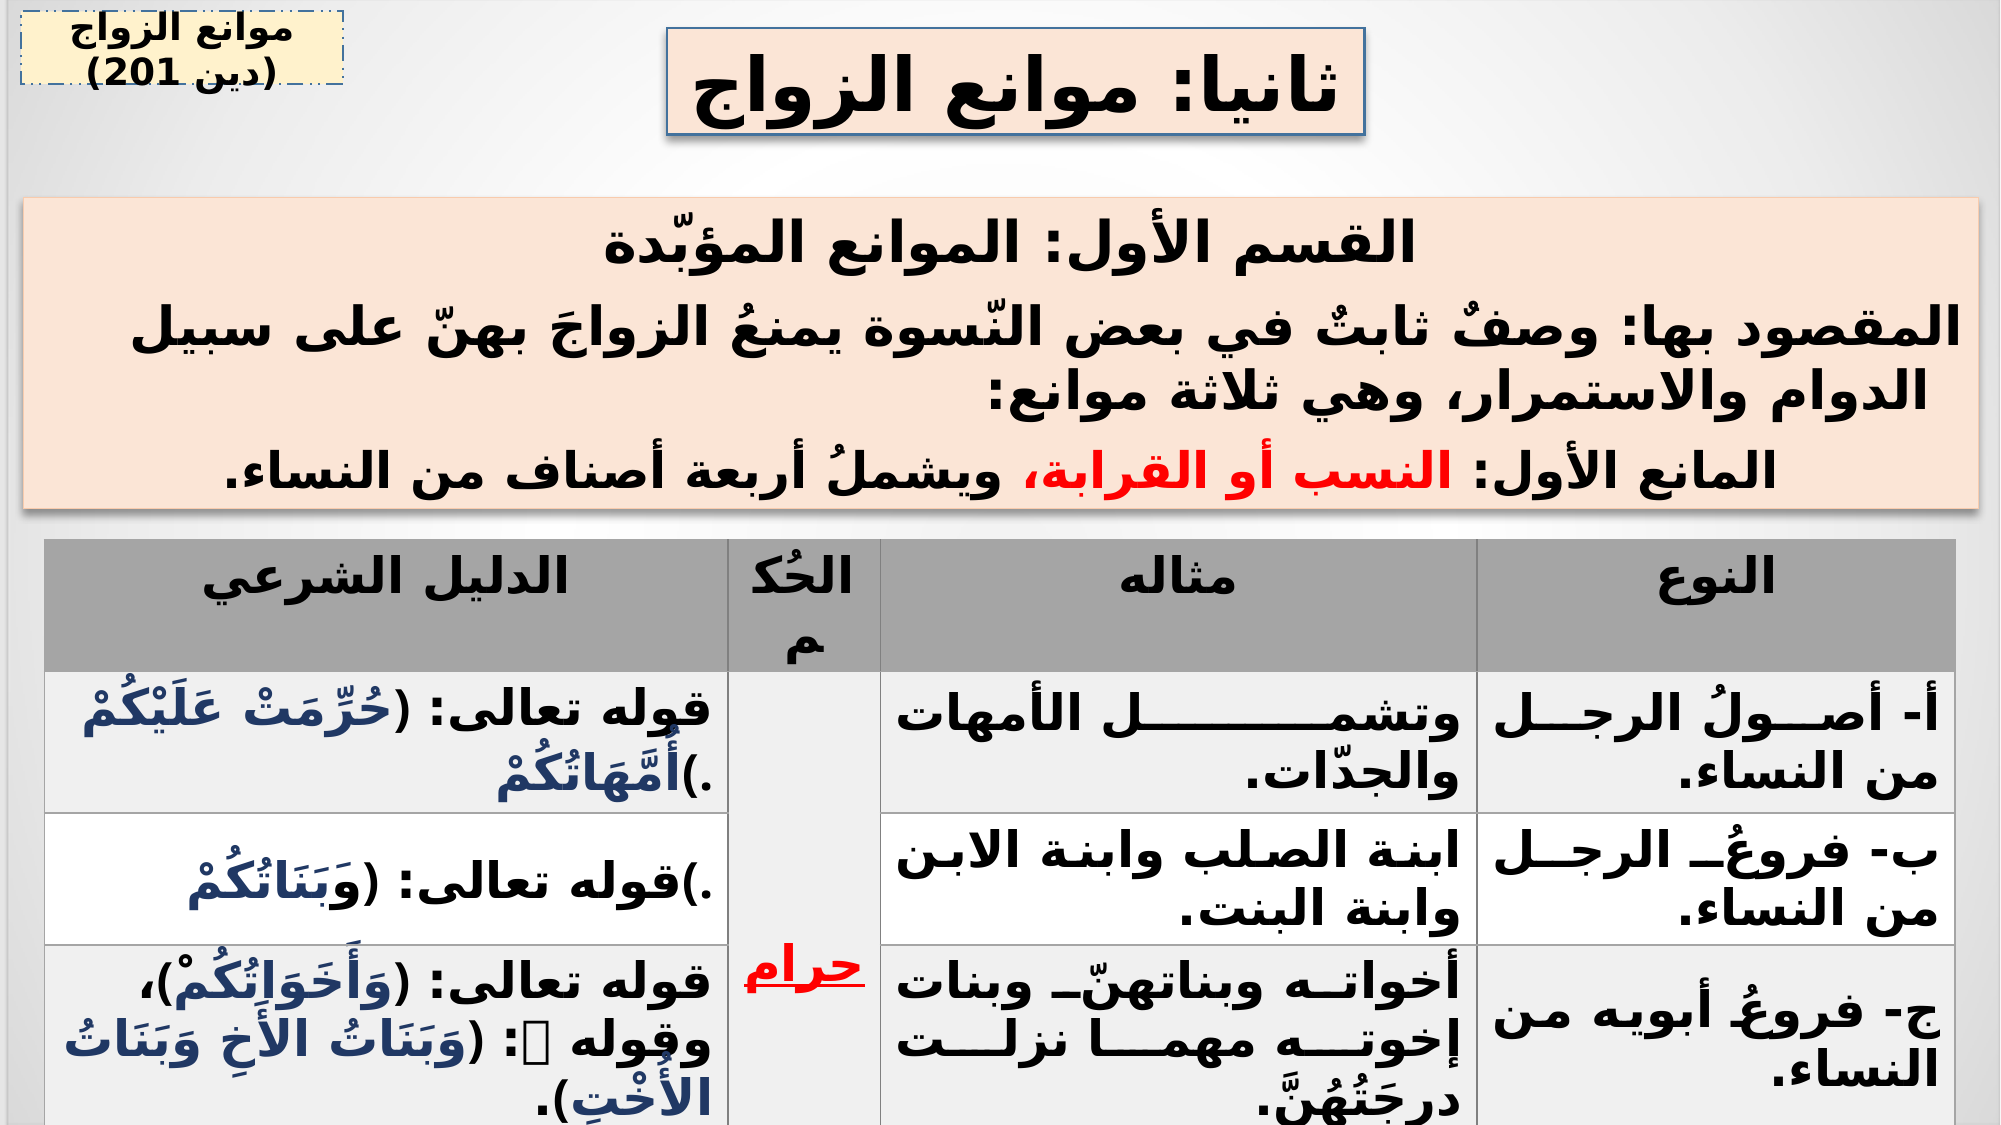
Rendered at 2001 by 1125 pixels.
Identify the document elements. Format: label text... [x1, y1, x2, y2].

picture [0, 0, 2001, 1125]
table_cell قوله تعالى: ﴿وَأَخَوَاتُكُمْ﴾، وقوله : ﴿وَبَنَاتُ الأَخِ وَبَنَاتُ الأُخْتِ﴾. [45, 946, 727, 1125]
table_cell أ- أصولُ الرجل من النساء. [1478, 672, 1954, 812]
table_header الدليل الشرعي [45, 541, 727, 671]
table_cell ج- فروعُ أبويه من النساء. [1478, 946, 1954, 1125]
table_cell أخواته وبناتهنّ وبنات إخوته مهما نزلت درجَتُهُنَّ. [881, 946, 1476, 1125]
table_cell ابنة الصلب وابنة الابن وابنة البنت. [881, 814, 1476, 944]
table_cell وتشمل الأمهات والجدّات. [881, 672, 1476, 812]
text_box موانع الزواج (دين 201) [20, 10, 344, 85]
table_header مثاله [881, 541, 1476, 671]
table_header النوع [1478, 541, 1954, 671]
table_cell حرام [729, 672, 880, 1125]
table_header الحُكم [729, 541, 880, 671]
table_cell ب- فروعُ الرجل من النساء. [1478, 814, 1954, 944]
table_cell قوله تعالى: ﴿وَبَنَاتُكُمْ﴾. [45, 814, 727, 944]
list القسم الأول: الموانع المؤبّدة المقصود بها: وصفٌ ثابتٌ في بعض النّسوة يمنعُ الزواجَ بهنّ على سبيل الدوام والاستمرار، وهي ثلاثة موانع: المانع الأول: النسب أو القرابة، ويشملُ أربعة أصناف من النساء. [23, 197, 1979, 509]
table_cell قوله تعالى: ﴿حُرِّمَتْ عَلَيْكُمْ أُمَّهَاتُكُمْ﴾. [45, 672, 727, 812]
text_box ثانيا: موانع الزواج [666, 27, 1366, 136]
